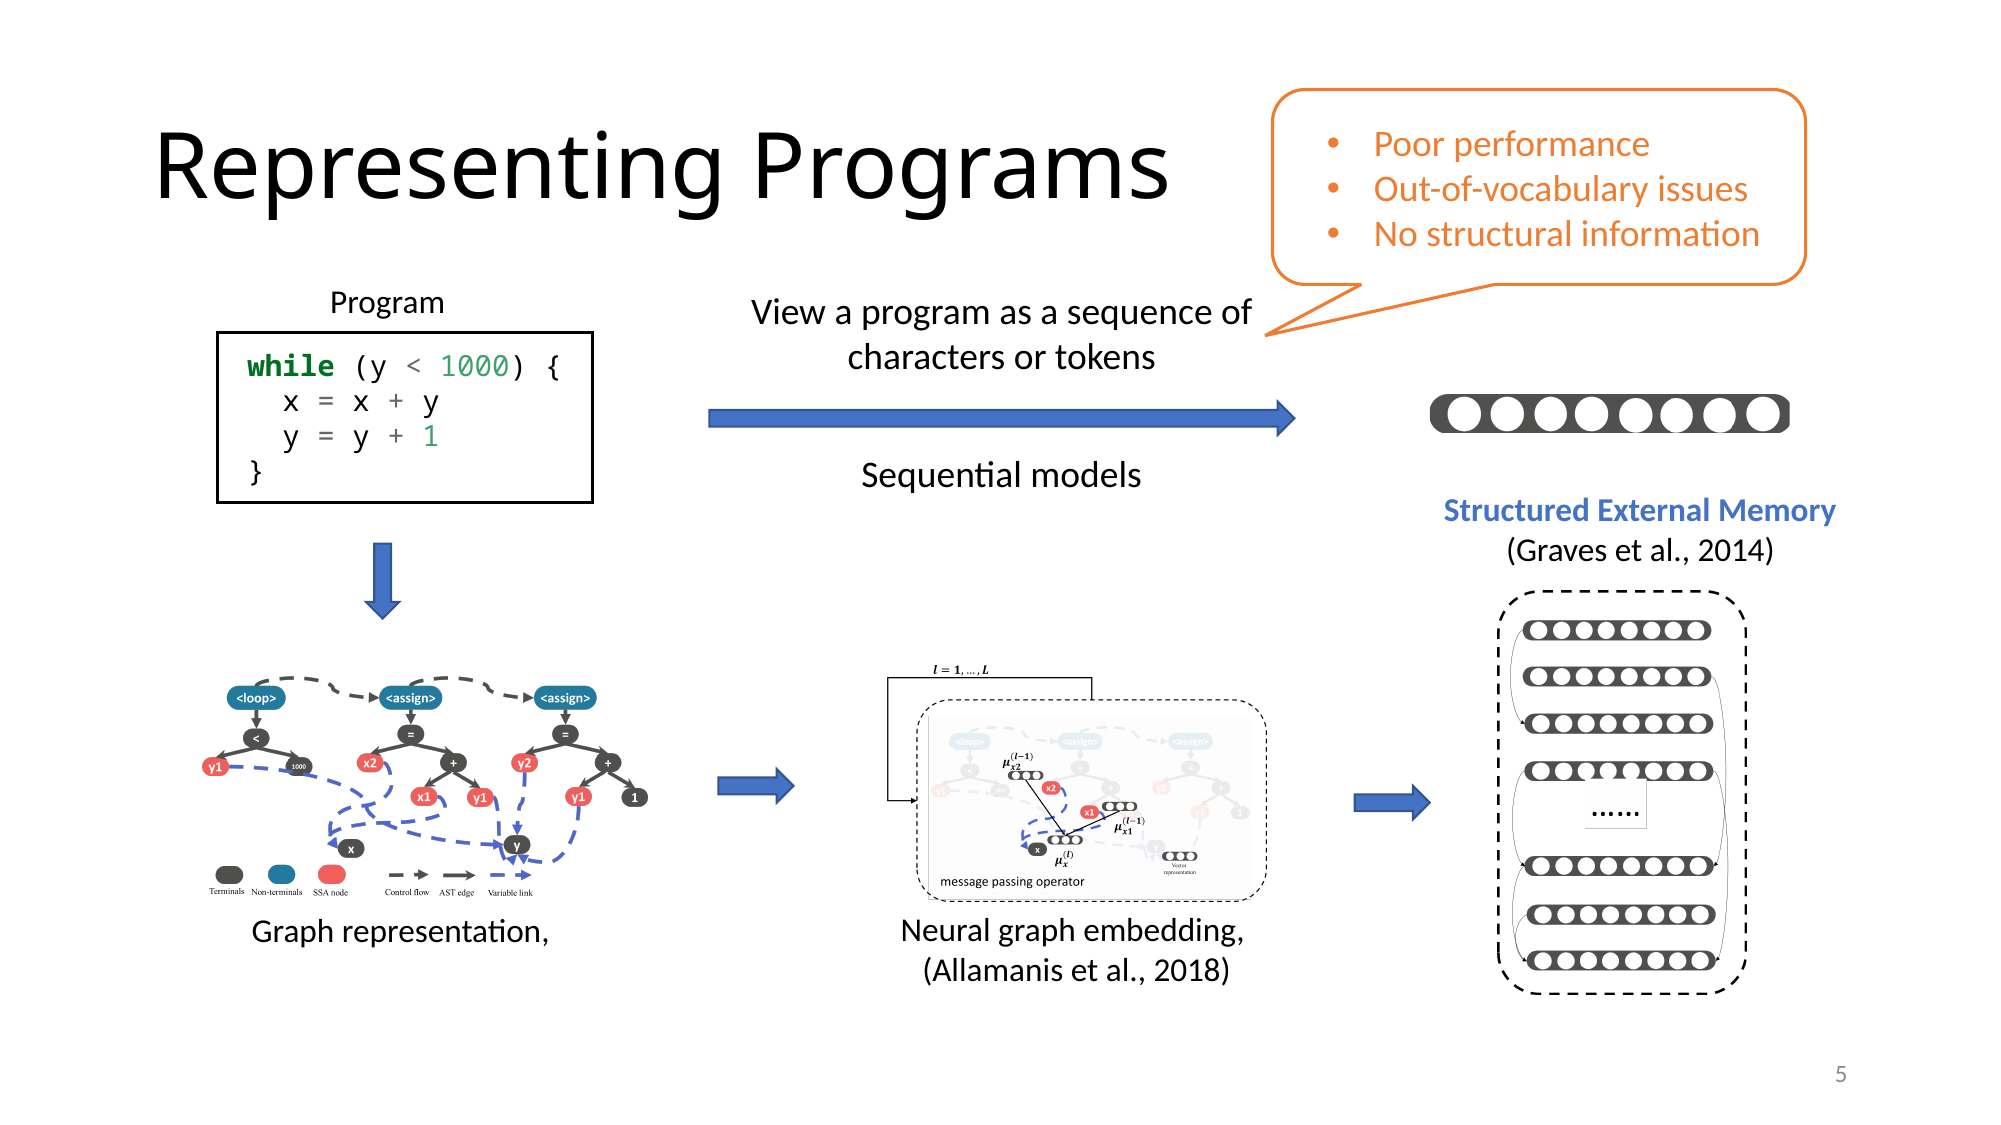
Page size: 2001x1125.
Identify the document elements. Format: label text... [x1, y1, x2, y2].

slide_number 5 [1412, 1042, 1863, 1103]
title Representing Programs [137, 59, 1863, 278]
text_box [841, 662, 1312, 998]
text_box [227, 273, 582, 504]
text_box [1353, 783, 1432, 822]
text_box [709, 279, 1295, 504]
picture [1429, 394, 1790, 433]
text_box [363, 542, 402, 621]
text_box Poor performance Out-of-vocabulary issues No structural information [1271, 88, 1807, 330]
text_box Structured External Memory (Graves et al., 2014) [1429, 480, 1852, 576]
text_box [200, 676, 648, 958]
text_box [717, 766, 795, 806]
picture [1497, 590, 1747, 995]
